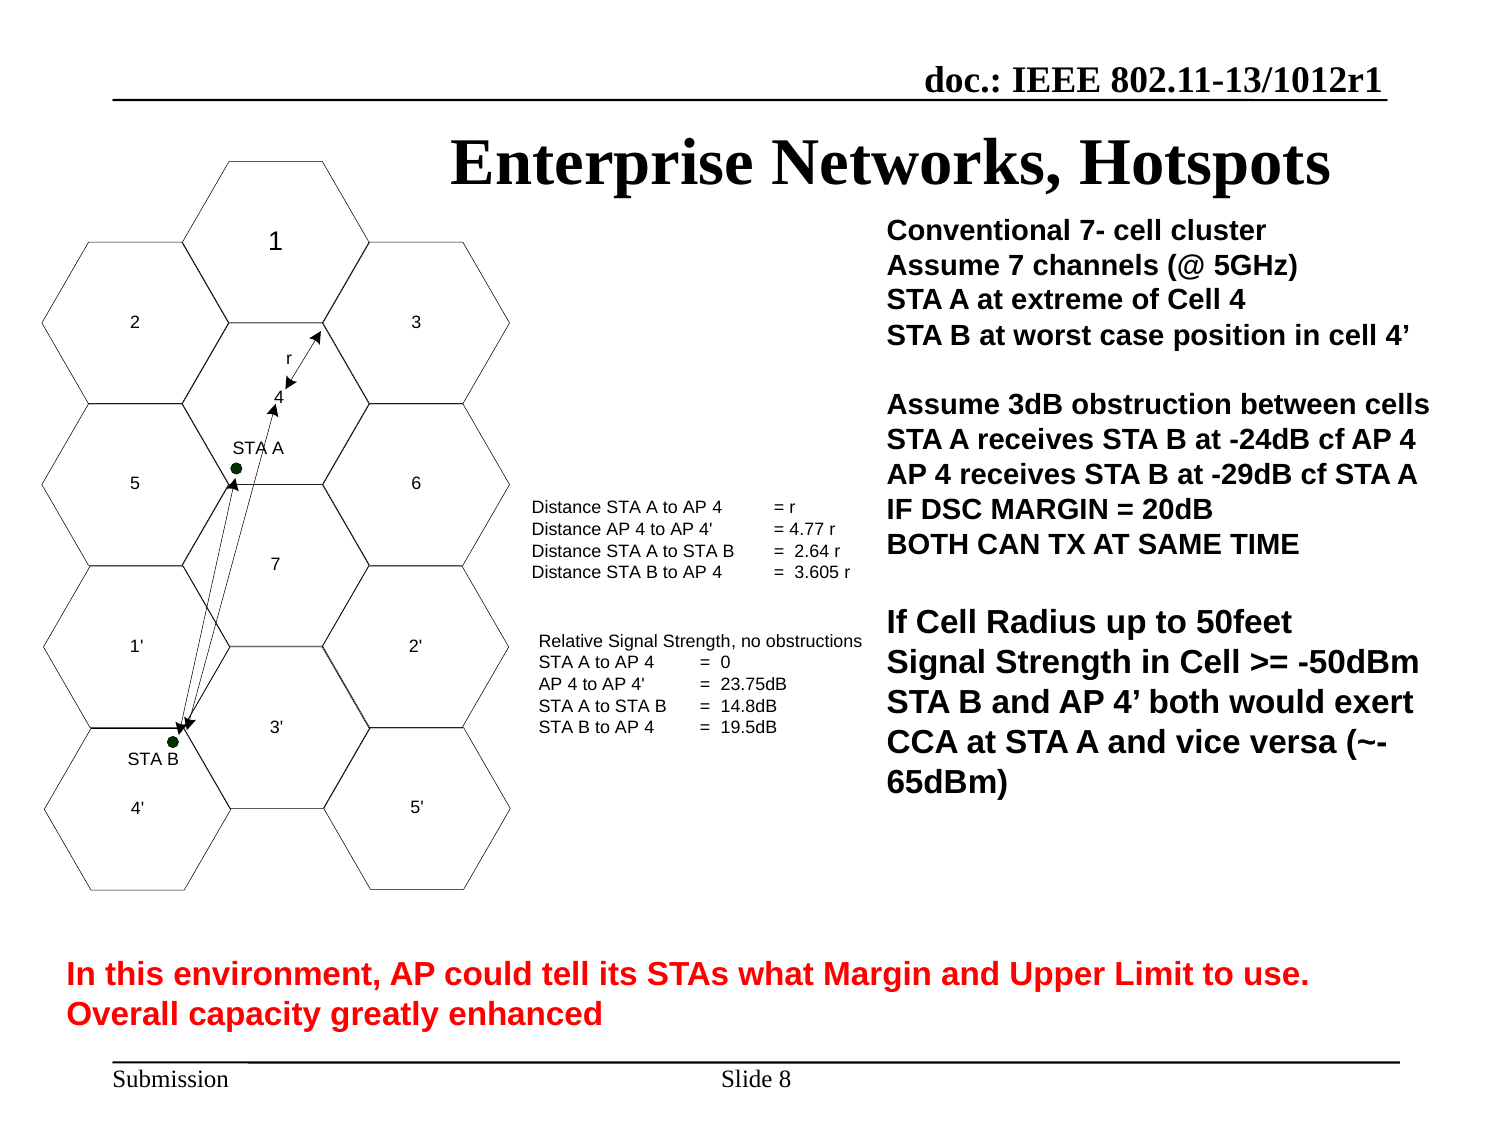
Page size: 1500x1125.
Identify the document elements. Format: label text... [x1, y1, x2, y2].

text_box In this environment, AP could tell its STAs what Margin and Upper Limit to use. Overall capacity greatly enhanced [51, 945, 1345, 1040]
picture [38, 158, 902, 894]
text_box Conventional 7- cell cluster Assume 7 channels (@ 5GHz) STA A at extreme of Cell 4 STA B at worst case position in cell 4’ Assume 3dB obstruction between cells STA A receives STA B at -24dB cf AP 4 AP 4 receives STA B at -29dB cf STA A IF DSC MARGIN = 20dB BOTH CAN TX AT SAME TIME If Cell Radius up to 50feet Signal Strength in Cell >= -50dBm STA B and AP 4’ both would exert CCA at STA A and vice versa (~-65dBm) [905, 203, 1490, 808]
title Enterprise Networks, Hotspots [412, 112, 1388, 203]
slide_number Slide 8 [712, 1061, 800, 1093]
